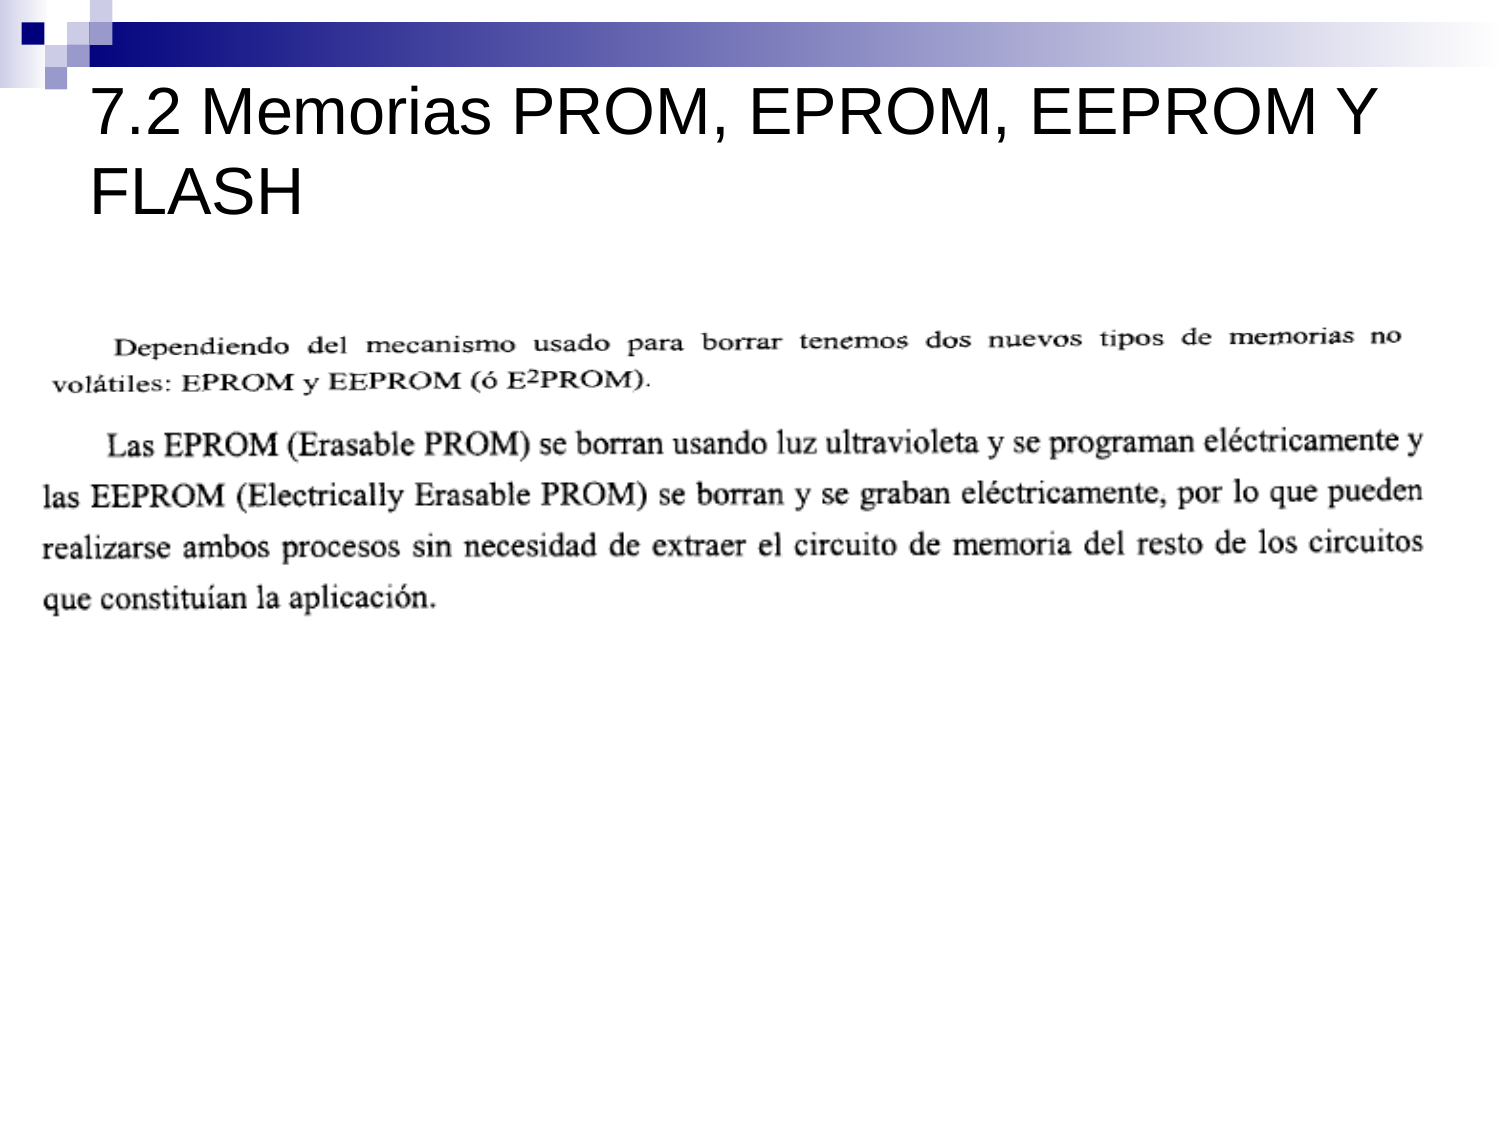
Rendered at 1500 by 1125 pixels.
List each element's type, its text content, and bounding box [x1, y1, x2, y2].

title 7.2 Memorias PROM, EPROM, EEPROM Y FLASH [74, 59, 1460, 236]
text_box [29, 302, 1460, 626]
